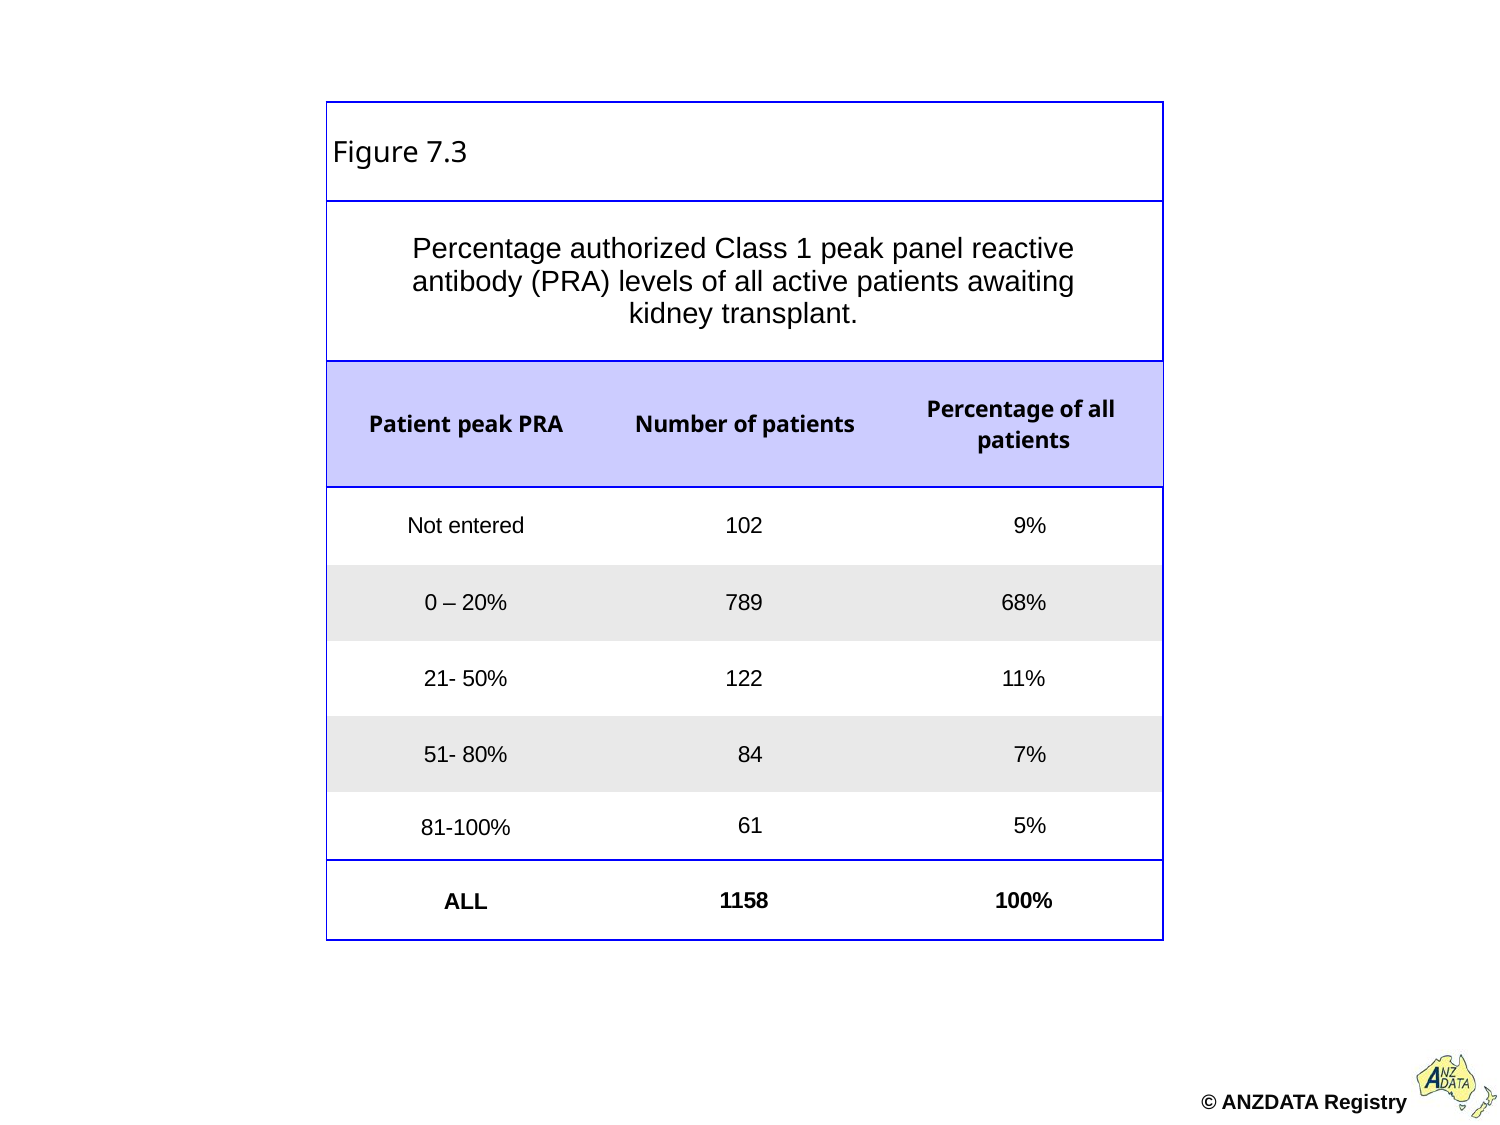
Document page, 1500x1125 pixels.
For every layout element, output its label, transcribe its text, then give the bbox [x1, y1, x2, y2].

table_cell 81-100% [327, 792, 605, 859]
table_cell 11% [884, 641, 1162, 716]
table_cell 5% [884, 792, 1162, 859]
table_cell 51- 80% [327, 716, 605, 792]
picture [1411, 1049, 1500, 1125]
table_cell Number of patients [605, 362, 884, 486]
table_cell Not entered [327, 488, 605, 565]
table_cell ALL [327, 861, 605, 939]
table_cell Percentage authorized Class 1 peak panel reactive antibody (PRA) levels of all active patients awaiting kidney transplant. [327, 202, 1162, 360]
table_cell 122 [605, 641, 884, 716]
table_cell 84 [605, 716, 884, 792]
table_cell 9% [884, 488, 1162, 565]
table_cell 102 [605, 488, 884, 565]
table_cell 7% [884, 716, 1162, 792]
table_cell 21- 50% [327, 641, 605, 716]
table_cell 1158 [605, 861, 884, 939]
table_cell Percentage of all patients [884, 362, 1163, 486]
table_cell 61 [605, 792, 884, 859]
table_header Figure 7.3 [327, 103, 1162, 200]
table_cell 100% [884, 861, 1162, 939]
table_cell 789 [605, 565, 884, 641]
table_cell Patient peak PRA [327, 362, 605, 486]
table_cell 68% [884, 565, 1162, 641]
table_cell 0 – 20% [327, 565, 605, 641]
